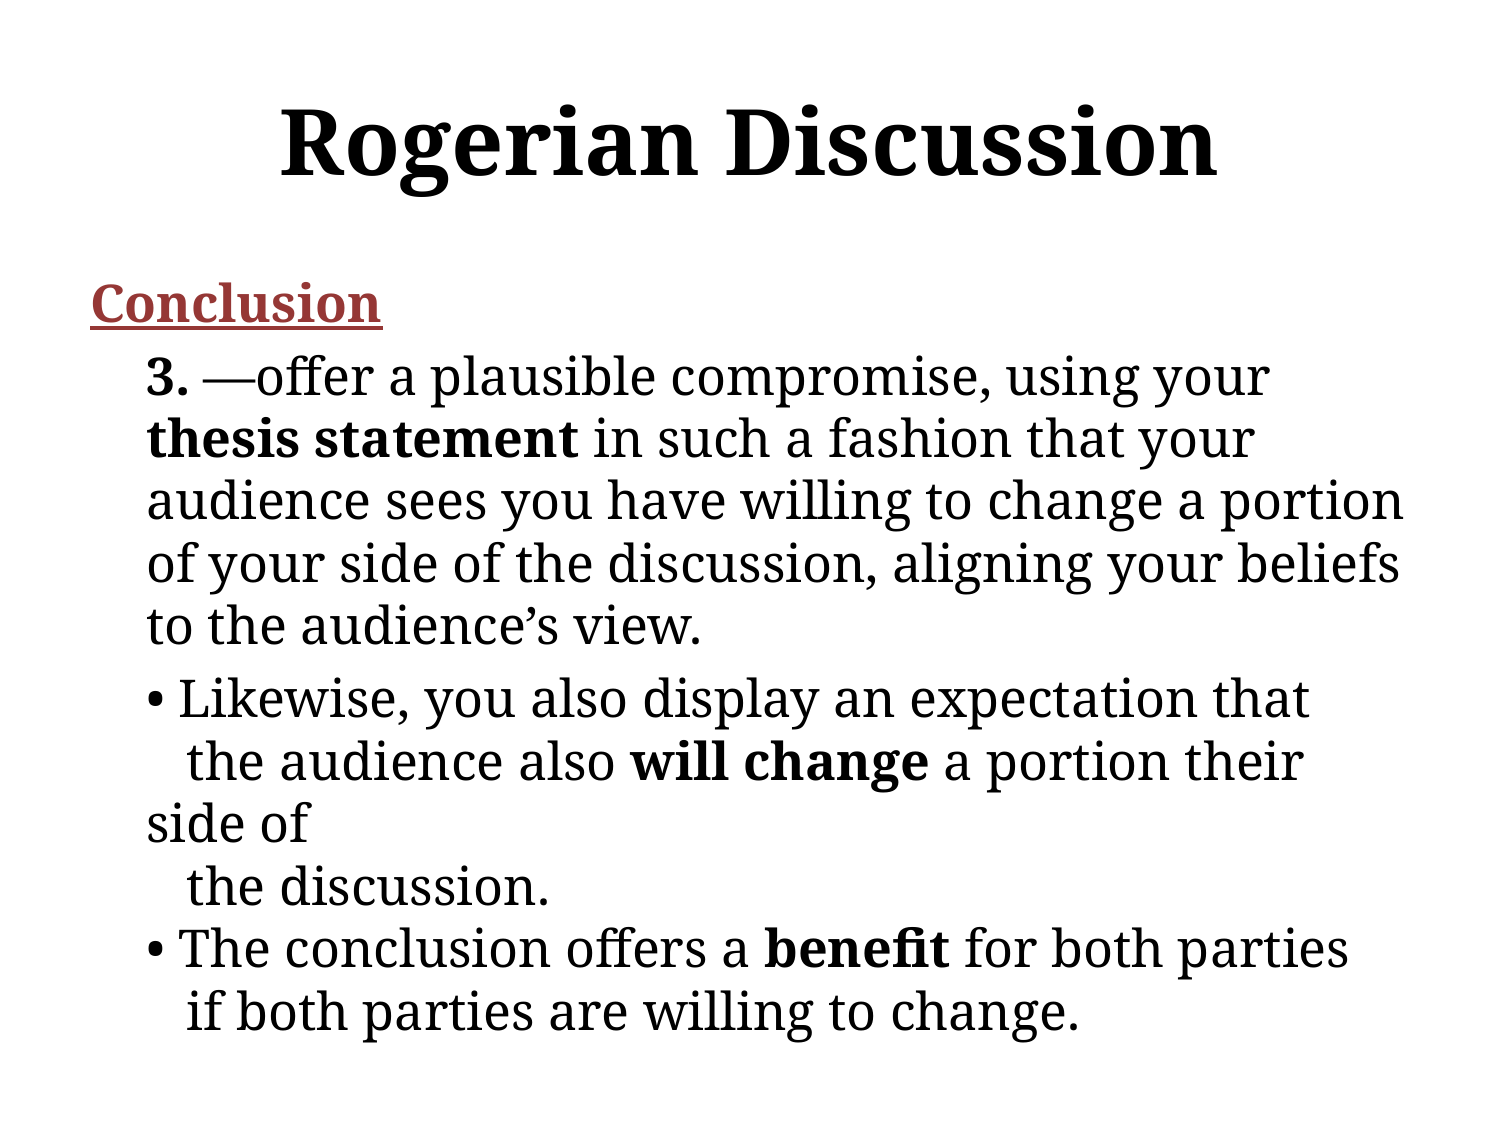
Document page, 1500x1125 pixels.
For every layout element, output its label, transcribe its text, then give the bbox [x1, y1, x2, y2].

list Conclusion 3. —offer a plausible compromise, using your thesis statement in such a fashion that your audience sees you have willing to change a portion of your side of the discussion, aligning your beliefs to the audience’s view. • Likewise, you also display an expectation that the audience also will change a portion their side of the discussion. • The conclusion offers a benefit for both parties if both parties are willing to change. [75, 262, 1425, 1005]
title Rogerian Discussion [75, 45, 1425, 233]
